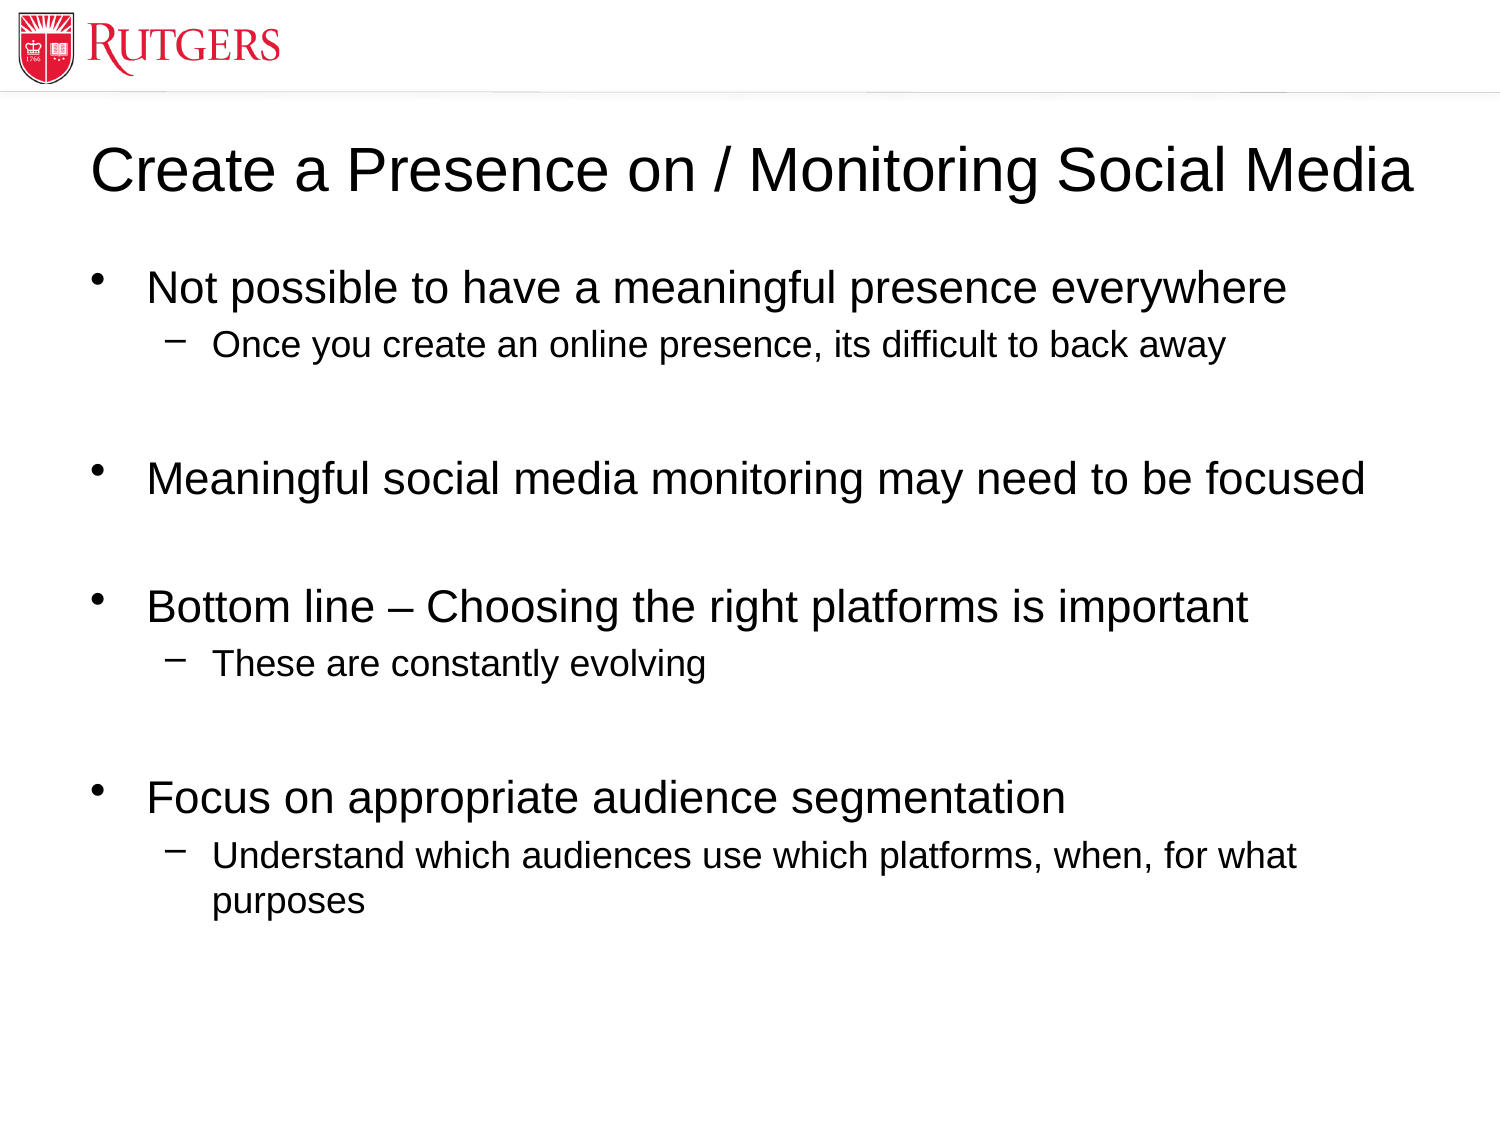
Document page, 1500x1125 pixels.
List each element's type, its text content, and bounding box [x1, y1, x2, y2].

list Not possible to have a meaningful presence everywhere Once you create an online presence, its difficult to back away Meaningful social media monitoring may need to be focused Bottom line – Choosing the right platforms is important These are constantly evolving Focus on appropriate audience segmentation Understand which audiences use which platforms, when, for what purposes [75, 249, 1425, 994]
title Create a Presence on / Monitoring Social Media [75, 99, 1448, 233]
